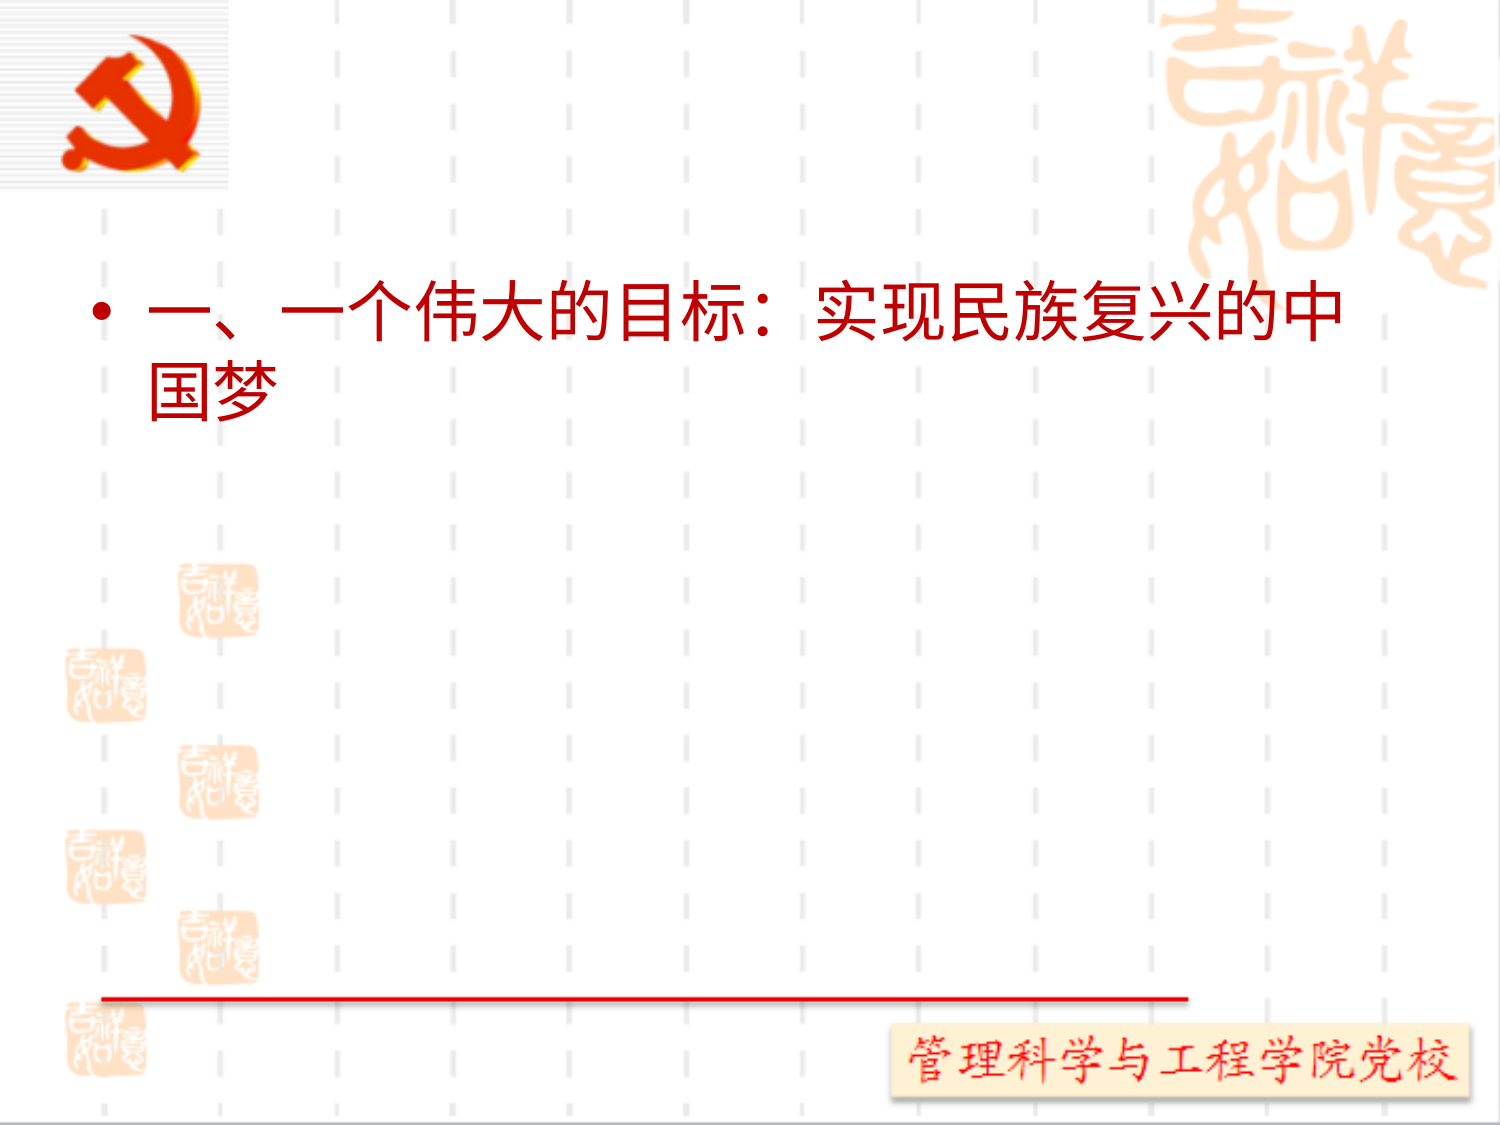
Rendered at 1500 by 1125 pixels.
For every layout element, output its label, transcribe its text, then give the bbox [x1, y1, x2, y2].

picture [0, 0, 1500, 1125]
list 一、一个伟大的目标：实现民族复兴的中国梦 [75, 262, 1425, 1005]
